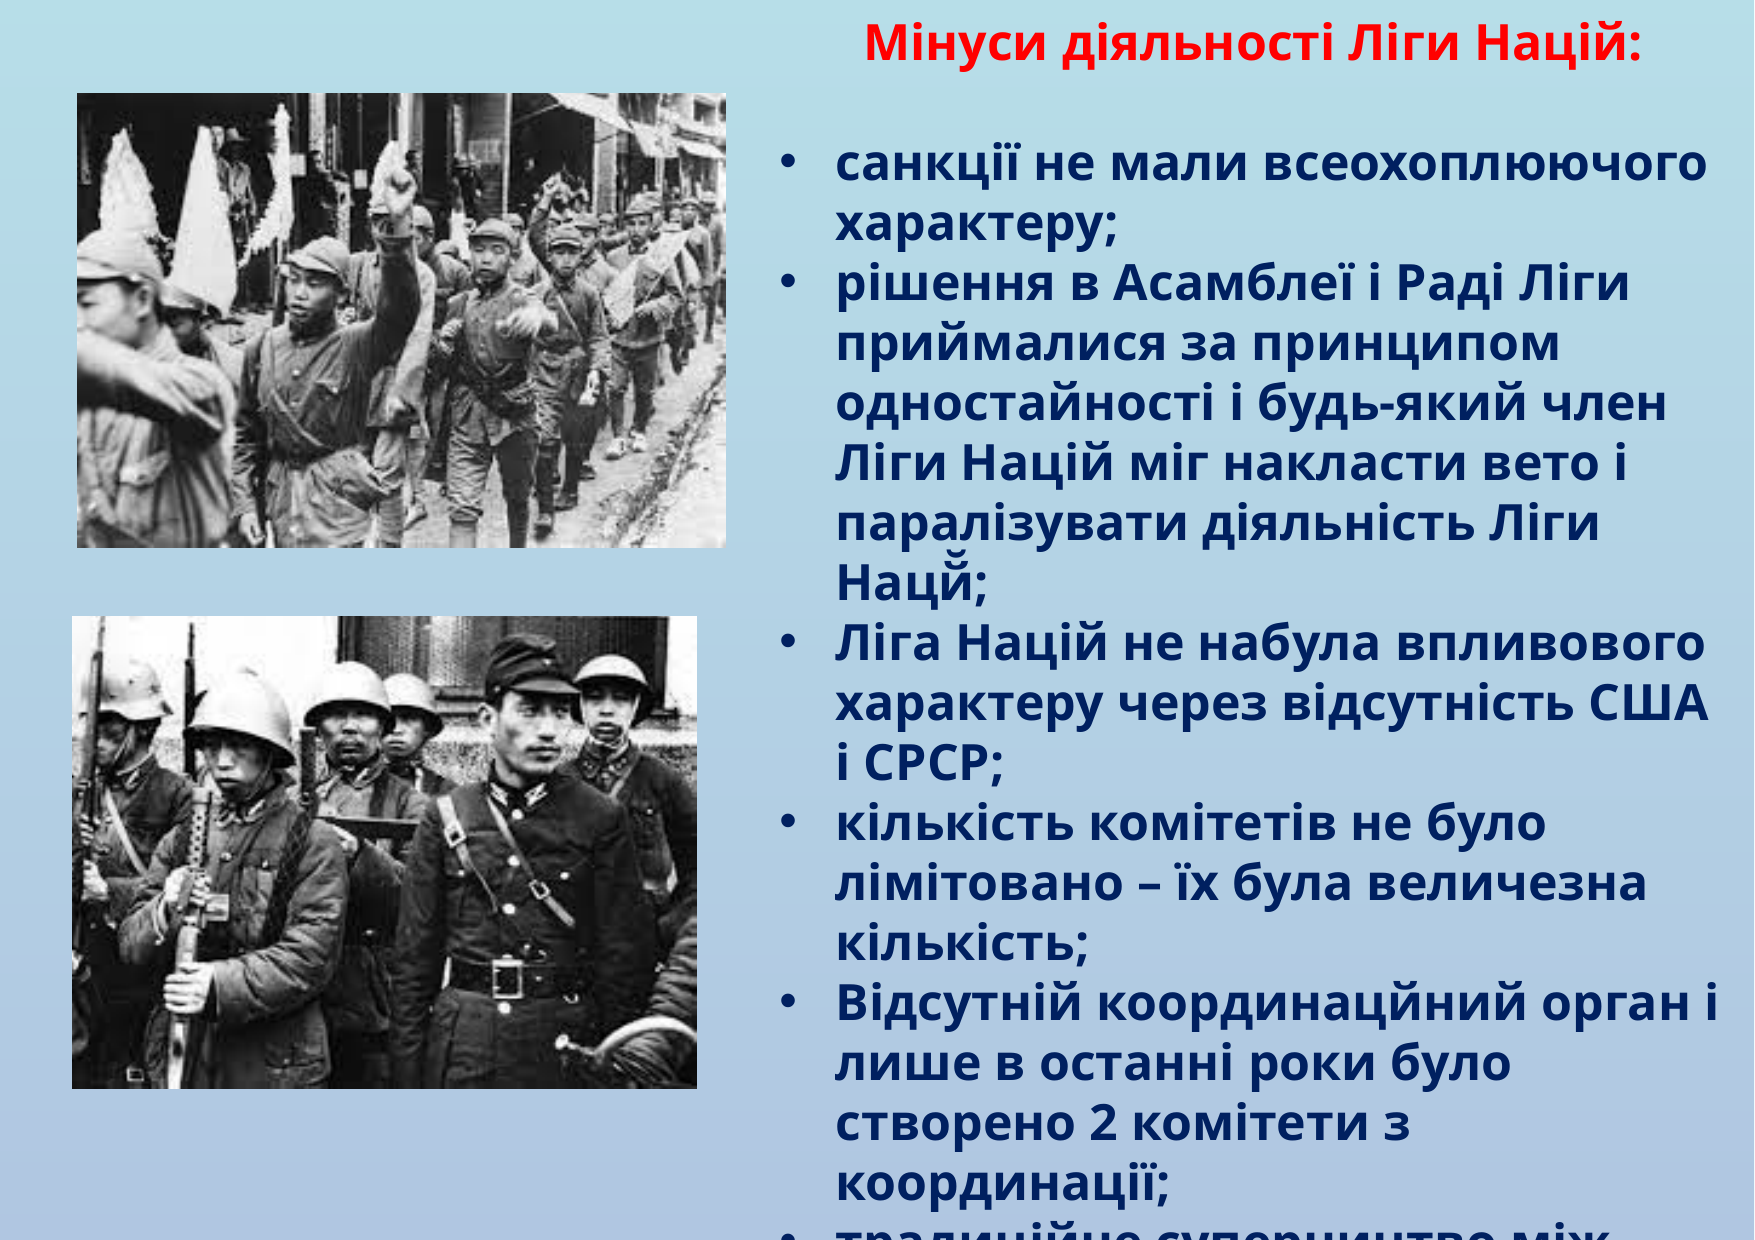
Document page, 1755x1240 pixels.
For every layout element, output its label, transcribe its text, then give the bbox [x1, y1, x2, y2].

text_box Мінуси діяльності Ліги Націй: санкції не мали всеохоплюючого характеру; рішення в Асамблеї і Раді Ліги приймалися за принципом одностайності і будь-який член Ліги Націй міг накласти вето і паралізувати діяльність Ліги Нацй̆; Ліга Націй не набула впливового характеру через відсутність США і СРСР; кількість комітетів не було лімітовано – їх була величезна кількість; Відсутній координацйний орган і лише в останні роки було створено 2 комітети з координації; традиційне суперництво між Великою Британією і Францією [764, 2, 1742, 1240]
picture [71, 615, 698, 1089]
picture [77, 93, 726, 549]
